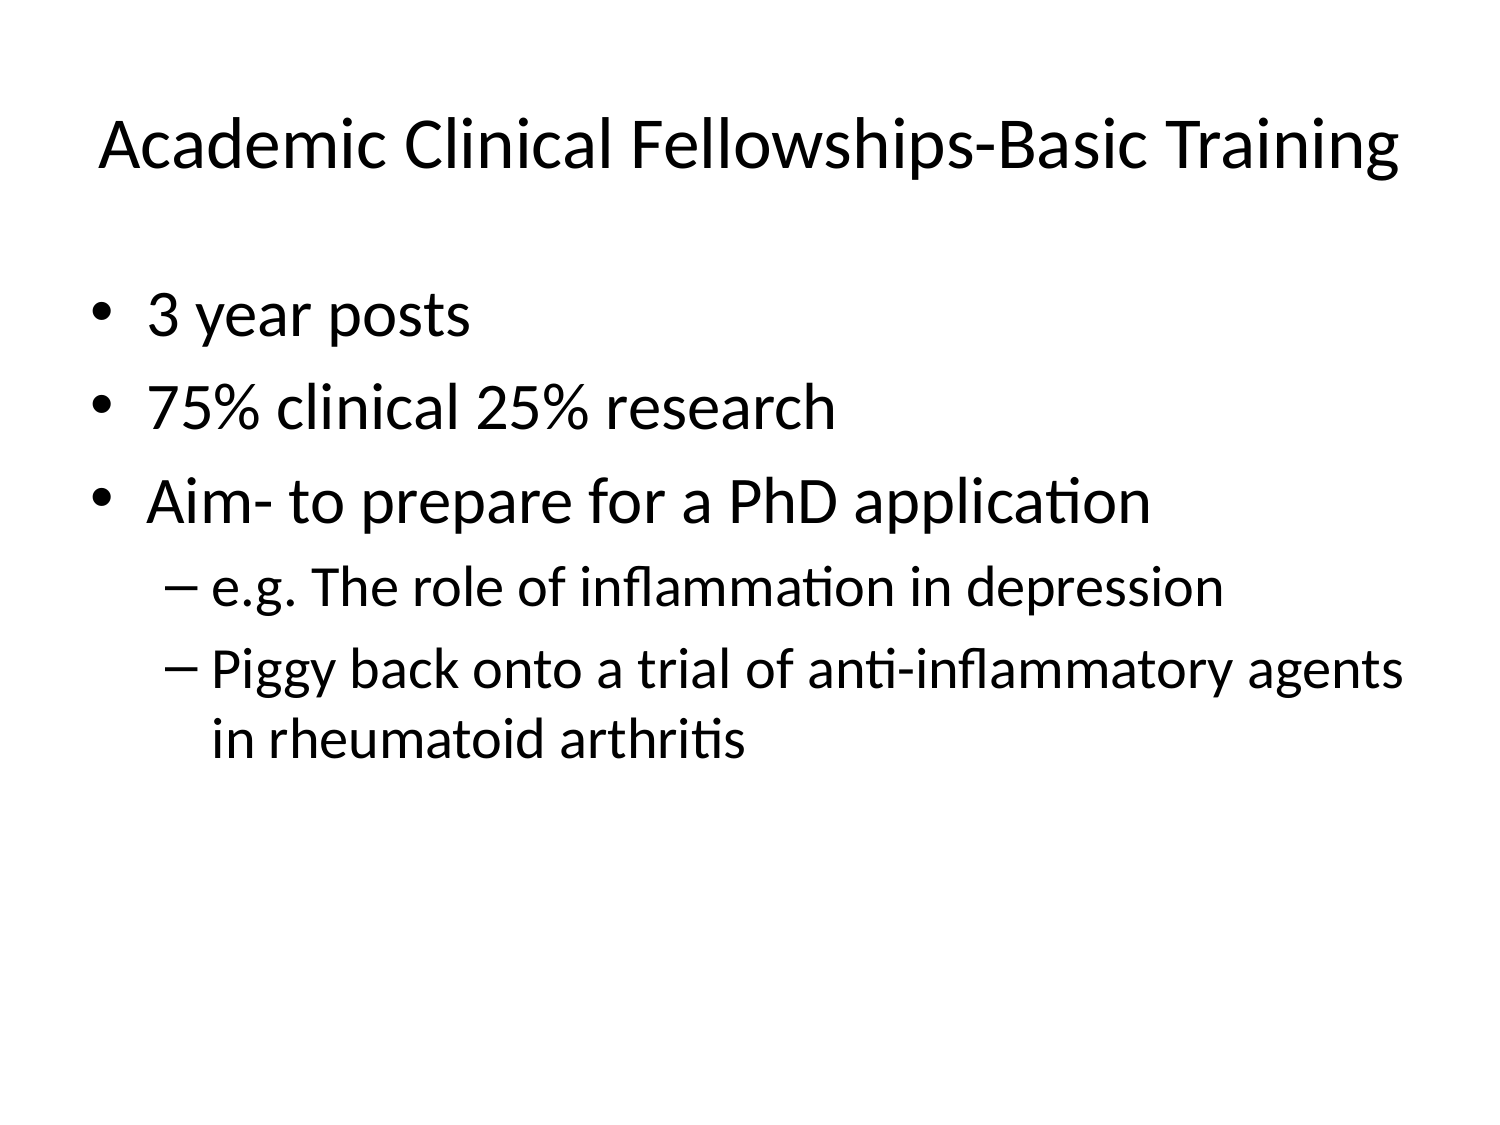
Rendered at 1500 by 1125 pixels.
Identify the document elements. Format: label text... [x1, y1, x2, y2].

list 3 year posts 75% clinical 25% research Aim- to prepare for a PhD application e.g. The role of inflammation in depression Piggy back onto a trial of anti-inflammatory agents in rheumatoid arthritis [75, 262, 1425, 1005]
title Academic Clinical Fellowships-Basic Training [75, 45, 1425, 233]
